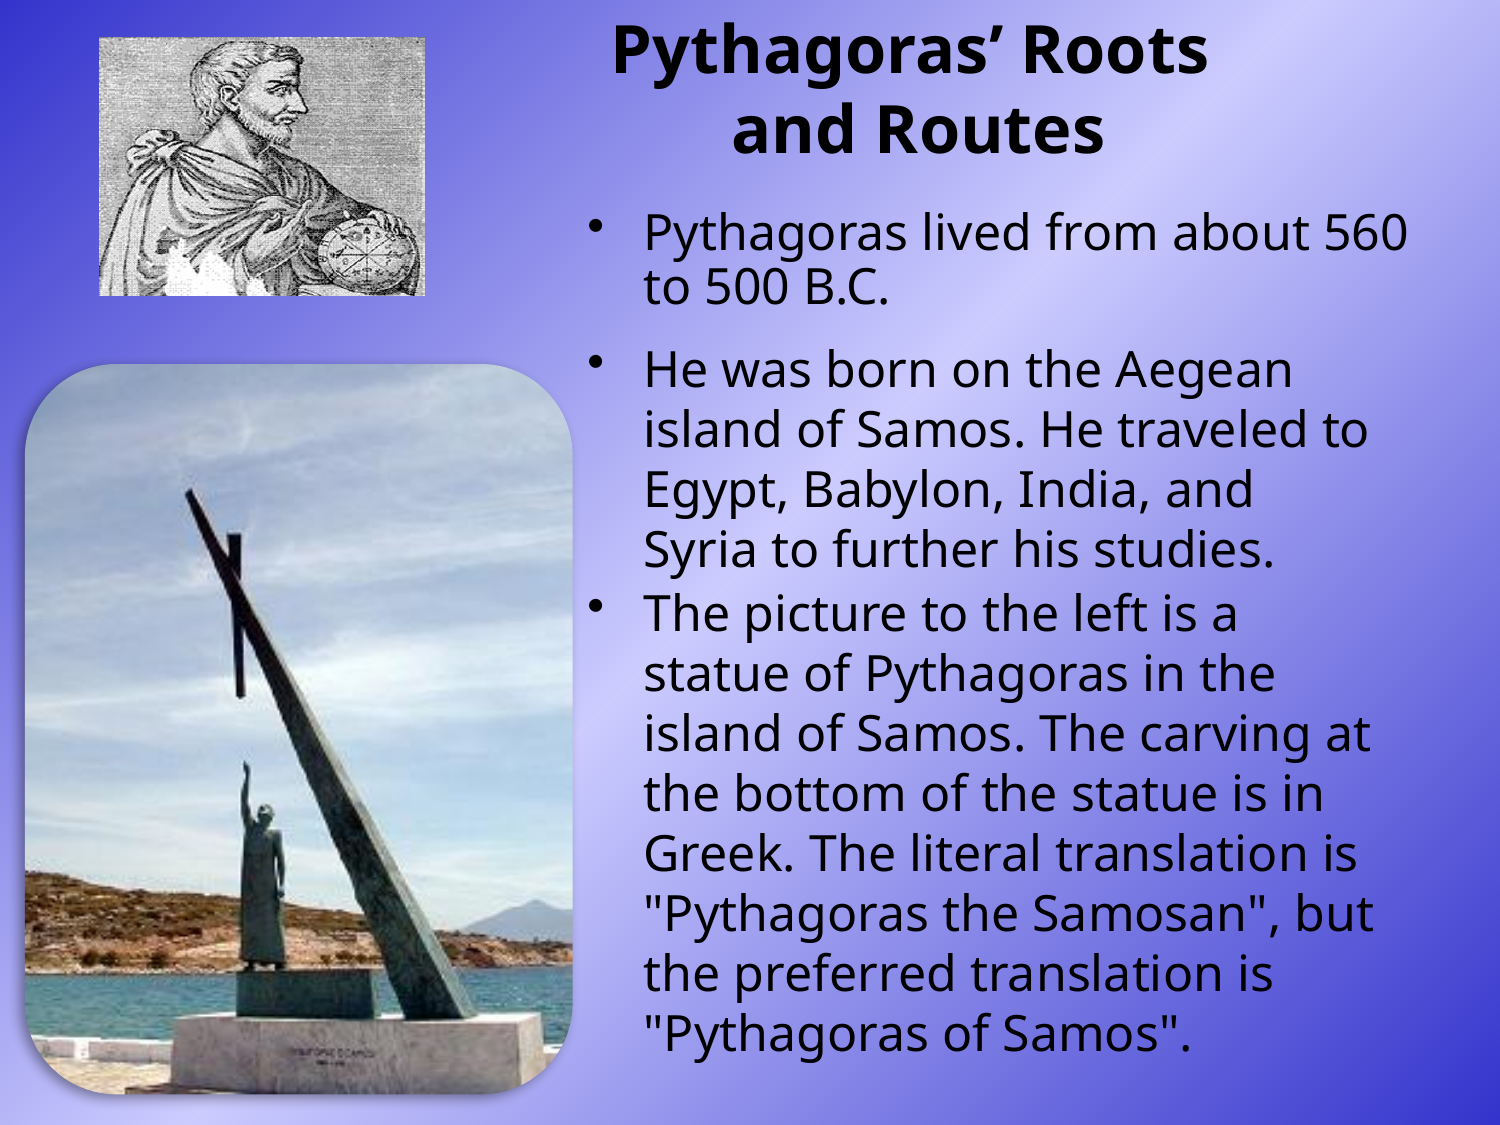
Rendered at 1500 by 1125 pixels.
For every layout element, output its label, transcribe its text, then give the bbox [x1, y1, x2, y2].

picture [24, 363, 573, 1095]
title Pythagoras’ Roots and Routes [429, 70, 1450, 184]
text_box He was born on the Aegean island of Samos. He traveled to Egypt, Babylon, India, and Syria to further his studies. [572, 329, 1398, 574]
text_box Pythagoras lived from about 560 to 500 B.C. [572, 199, 1486, 323]
picture [99, 37, 426, 296]
text_box The picture to the left is a statue of Pythagoras in the island of Samos. The carving at the bottom of the statue is in Greek. The literal translation is "Pythagoras the Samosan", but the preferred translation is "Pythagoras of Samos". [577, 574, 1398, 1069]
